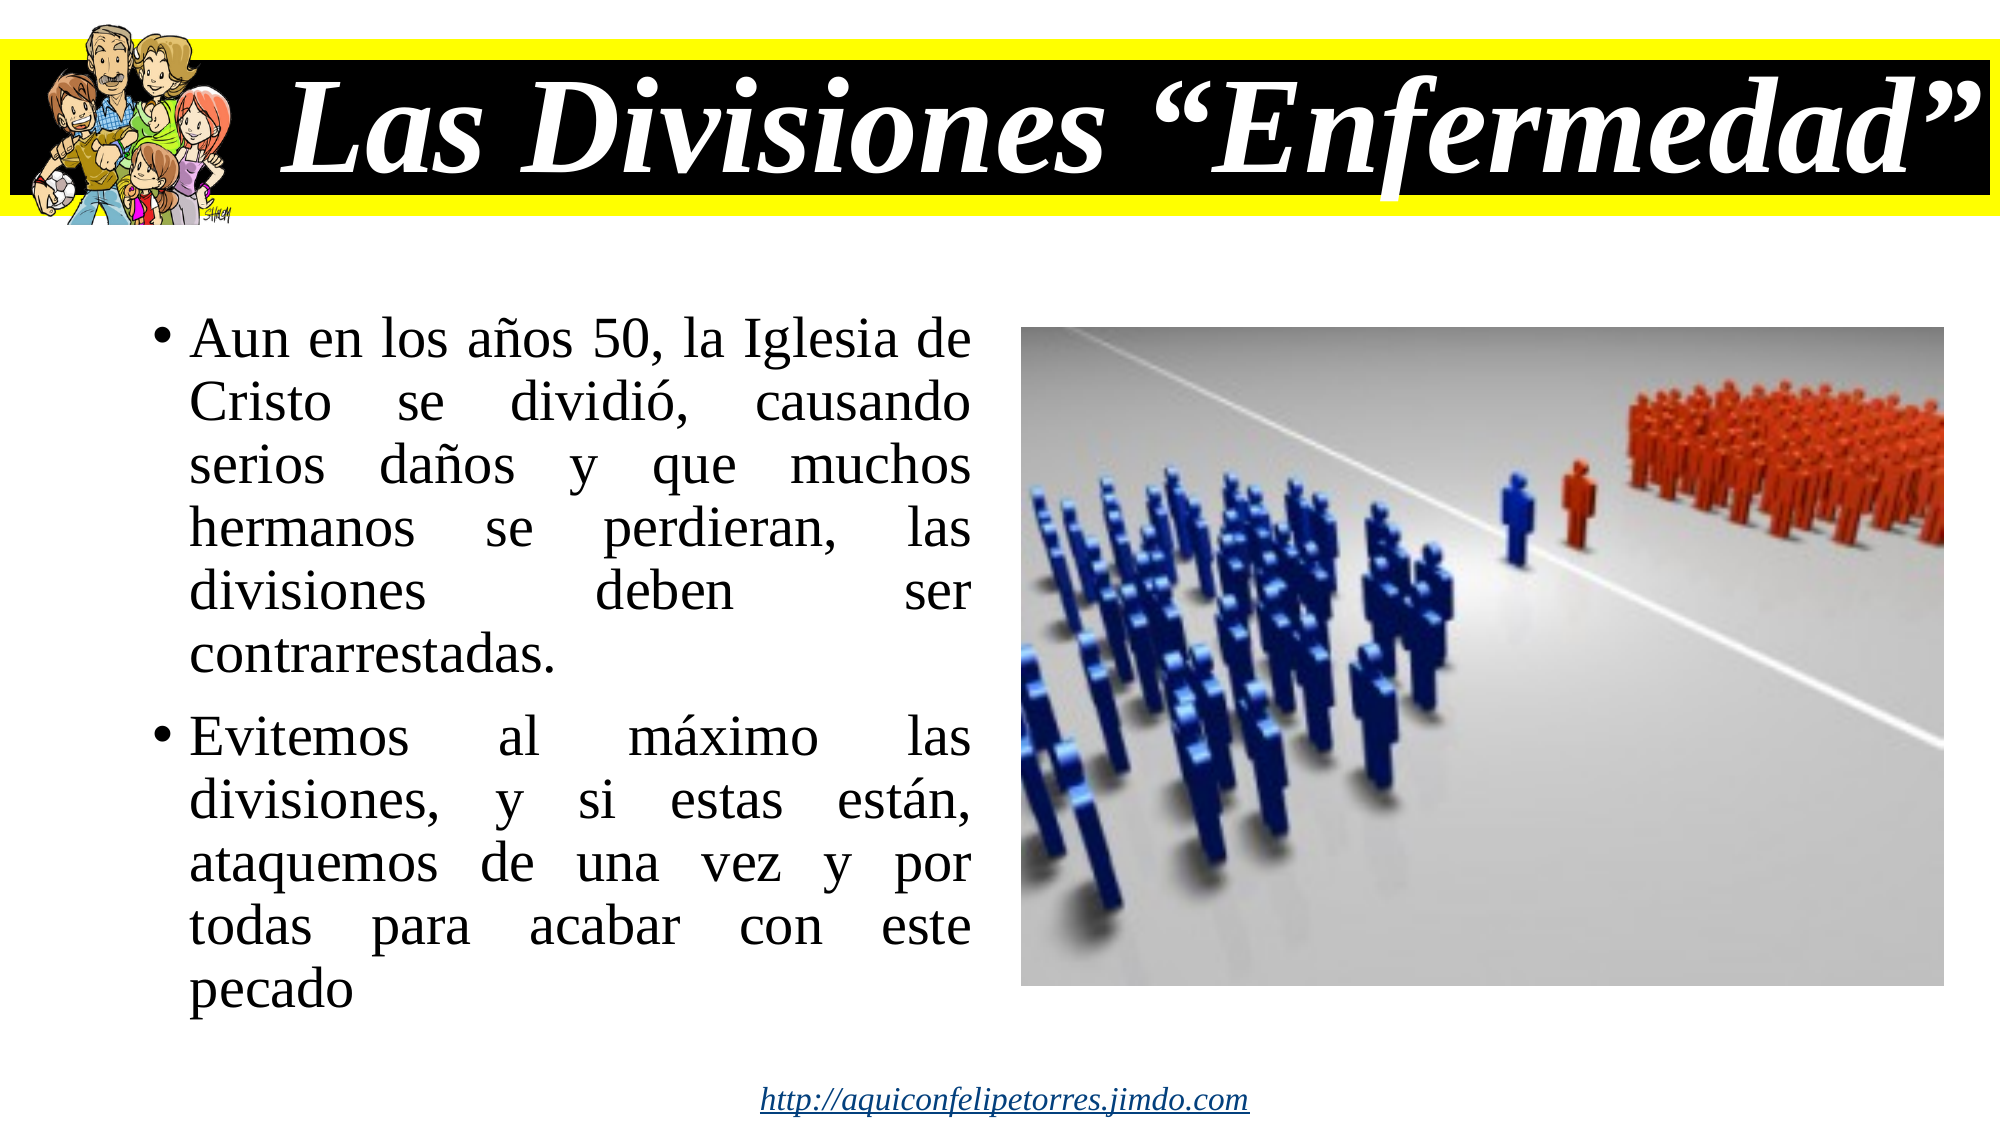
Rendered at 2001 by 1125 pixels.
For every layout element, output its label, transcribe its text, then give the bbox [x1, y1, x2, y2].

text_box Las Divisiones “Enfermedad” [264, 49, 2000, 206]
list Aun en los años 50, la Iglesia de Cristo se dividió, causando serios daños y que muchos hermanos se perdieran, las divisiones deben ser contrarrestadas. Evitemos al máximo las divisiones, y si estas están, ataquemos de una vez y por todas para acabar con este pecado [137, 299, 988, 1014]
picture [0, 24, 264, 232]
text_box http://aquiconfelipetorres.jimdo.com [745, 1069, 1265, 1125]
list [1021, 327, 1944, 986]
